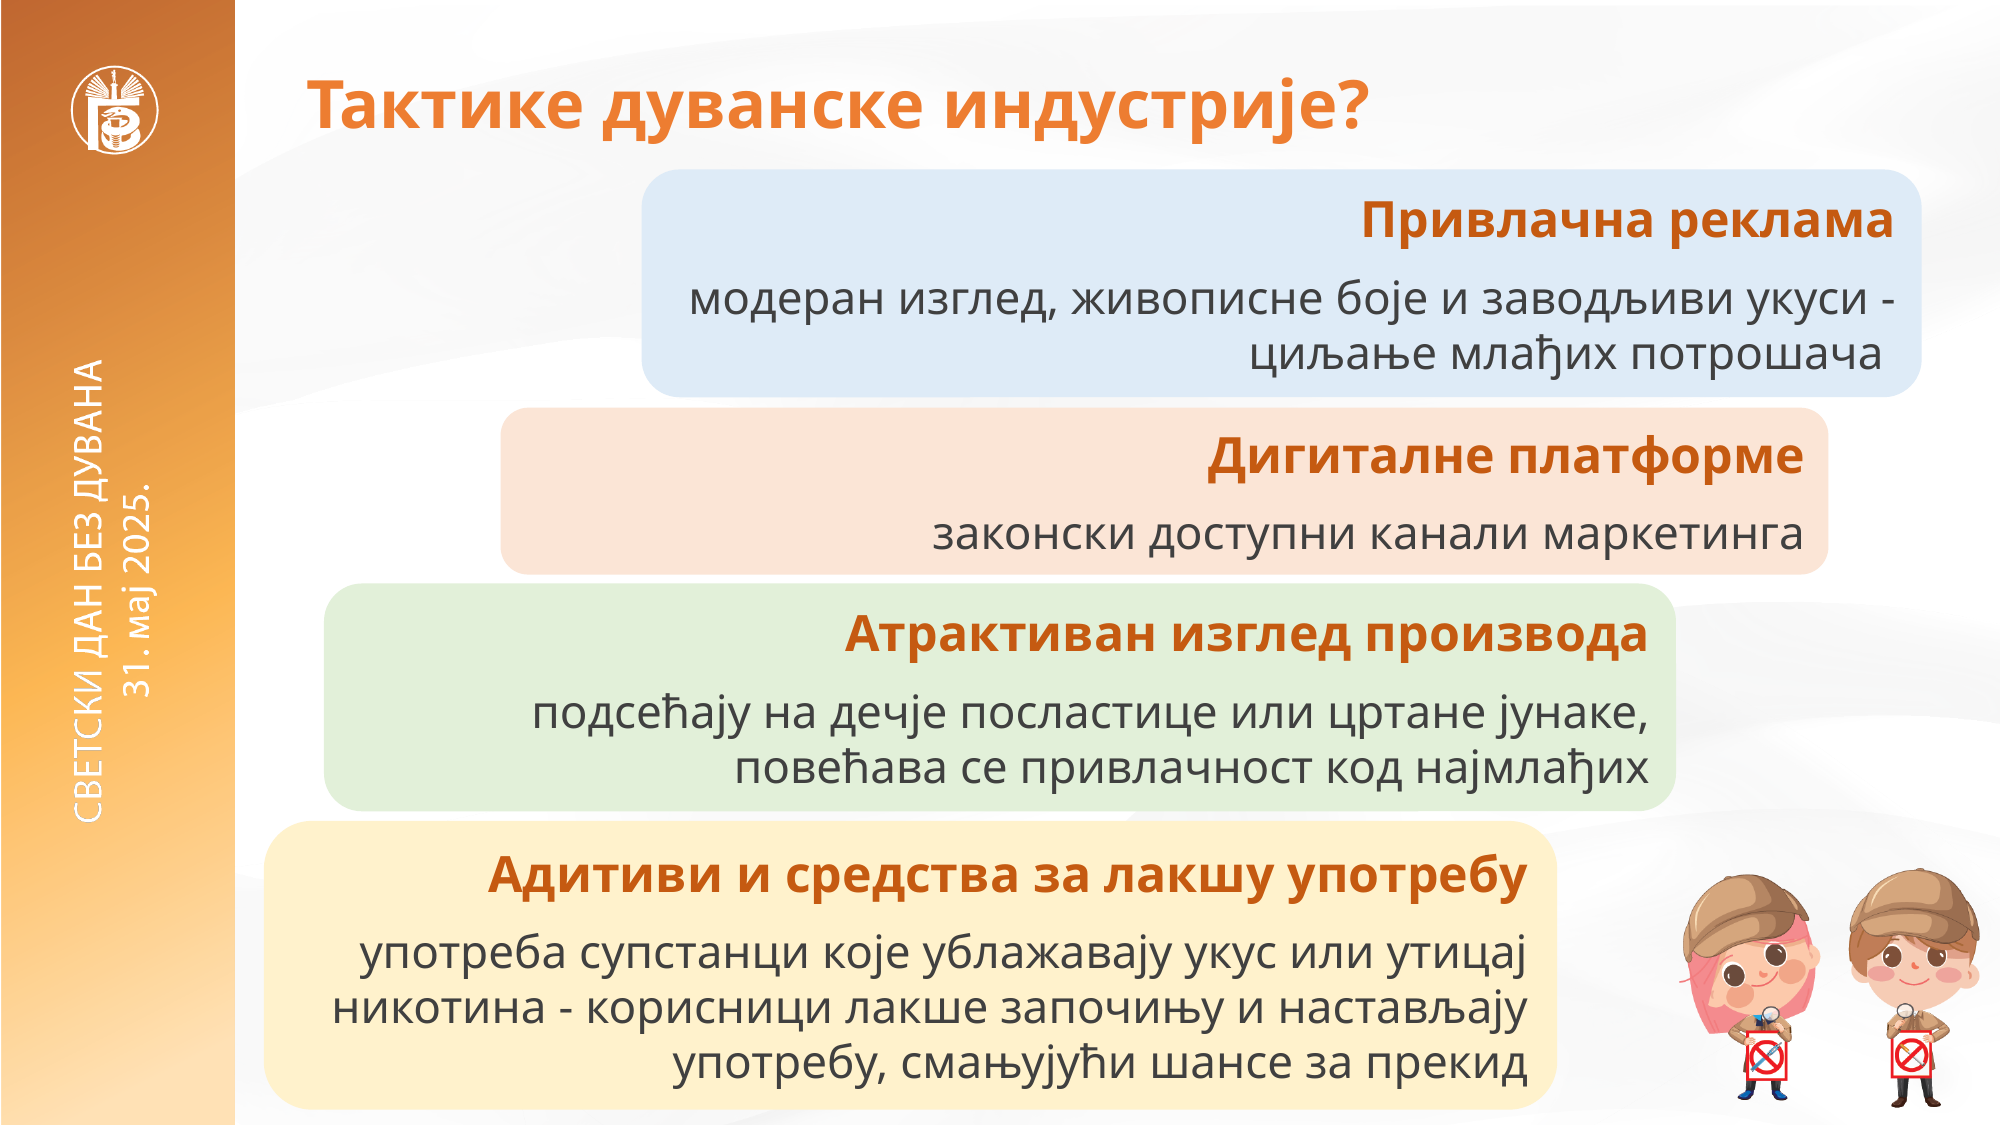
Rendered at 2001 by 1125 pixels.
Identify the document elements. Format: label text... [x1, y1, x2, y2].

text_box Привлачна реклама модеран изглед, живописне боје и заводљиви укуси - циљање млађих потрошача [641, 169, 1922, 398]
picture [0, 0, 2000, 1125]
title Тактике дуванске индустрије? [291, 20, 1924, 194]
text_box Адитиви и средства за лакшу употребу употреба супстанци које ублажавају укус или утицај никотина - корисници лакше започињу и настављају употребу, смањујући шансе за прекид [263, 820, 1558, 1110]
text_box Атрактиван изглед производа подсећају на дечје посластице или цртане јунаке, повећава се привлачност код најмлађих [323, 583, 1677, 812]
text_box Дигиталне платформе законски доступни канали маркетинга [500, 407, 1829, 575]
